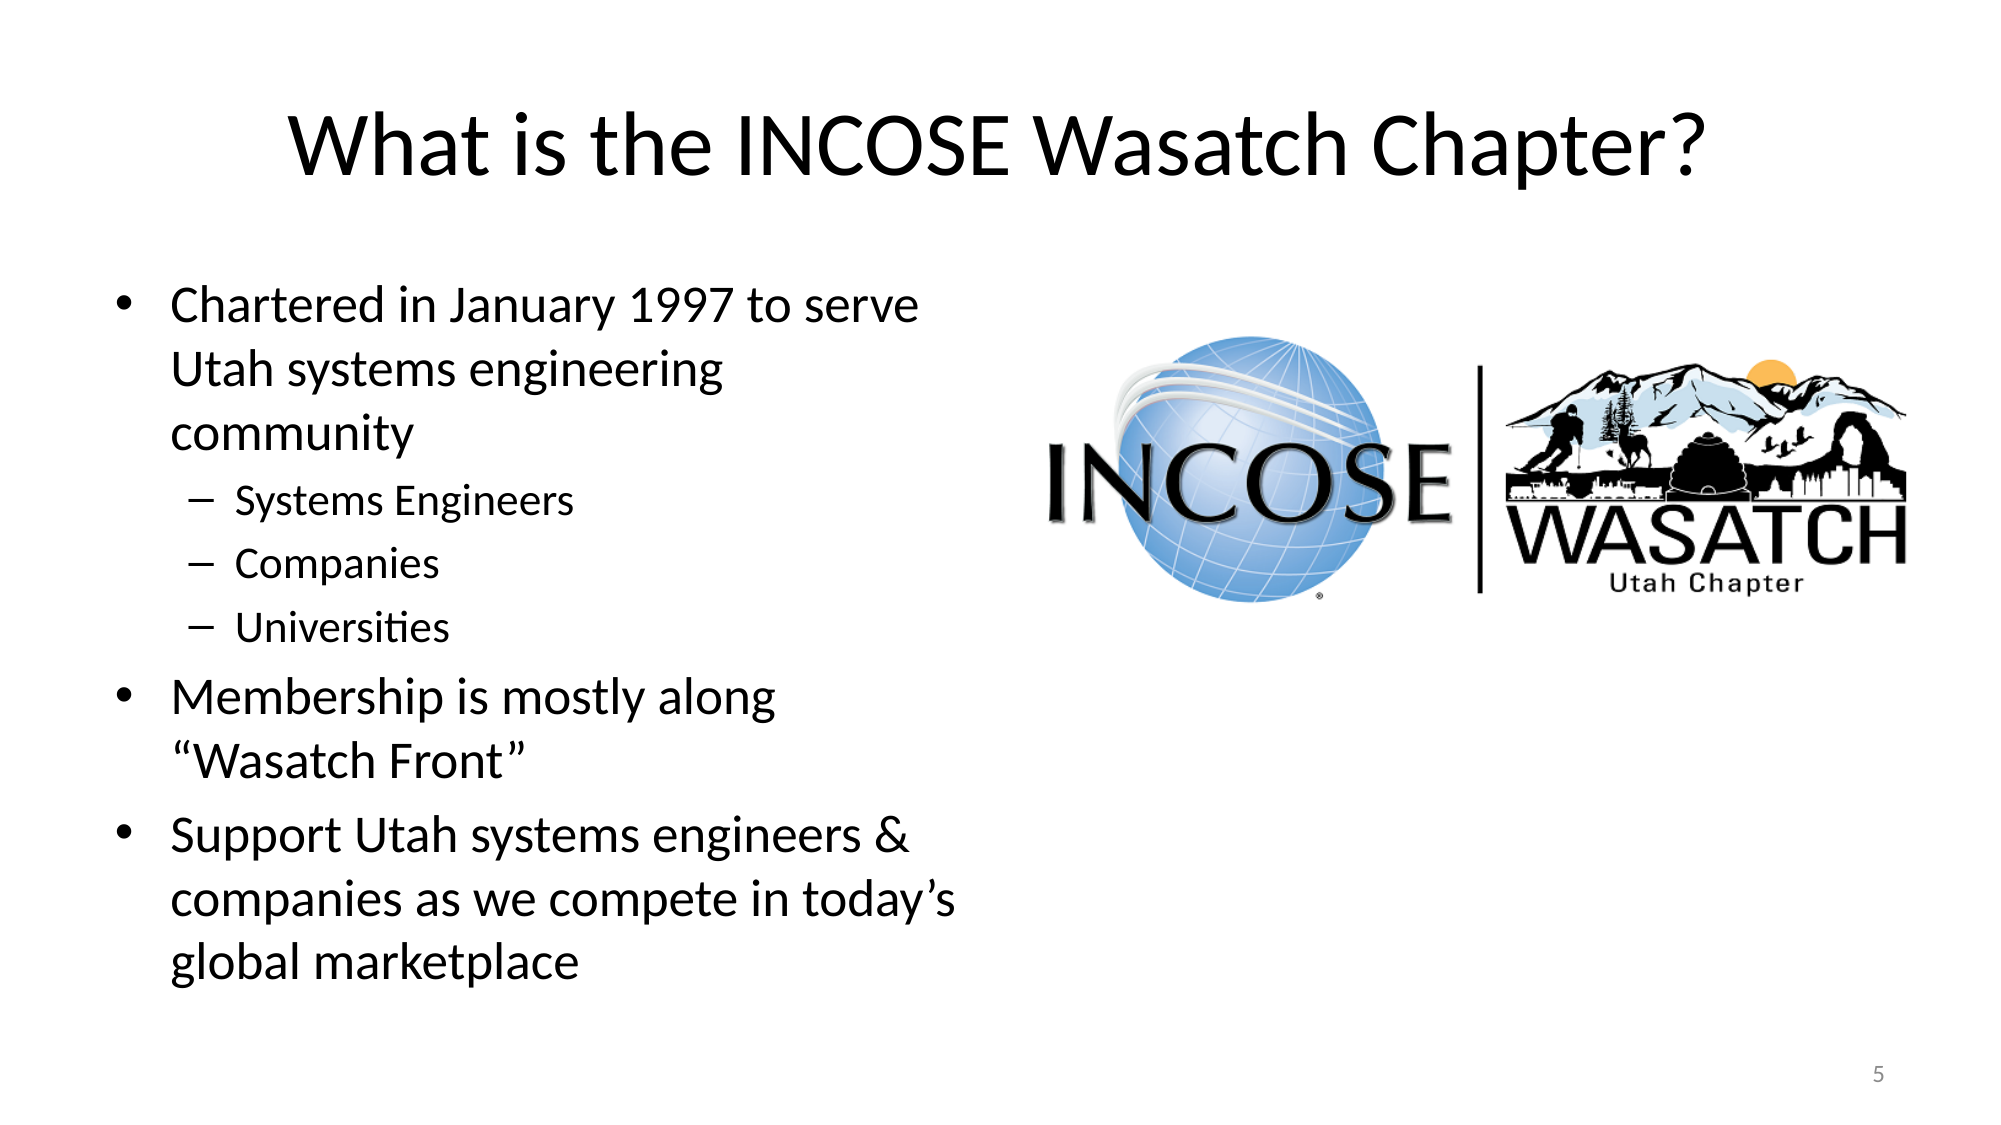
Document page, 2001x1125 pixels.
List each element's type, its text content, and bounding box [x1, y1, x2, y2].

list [1037, 312, 1921, 630]
title What is the INCOSE Wasatch Chapter? [99, 45, 1900, 233]
slide_number 5 [1433, 1042, 1900, 1103]
list Chartered in January 1997 to serve Utah systems engineering community Systems Engineers Companies Universities Membership is mostly along “Wasatch Front” Support Utah systems engineers & companies as we compete in today’s global marketplace [99, 262, 984, 1005]
